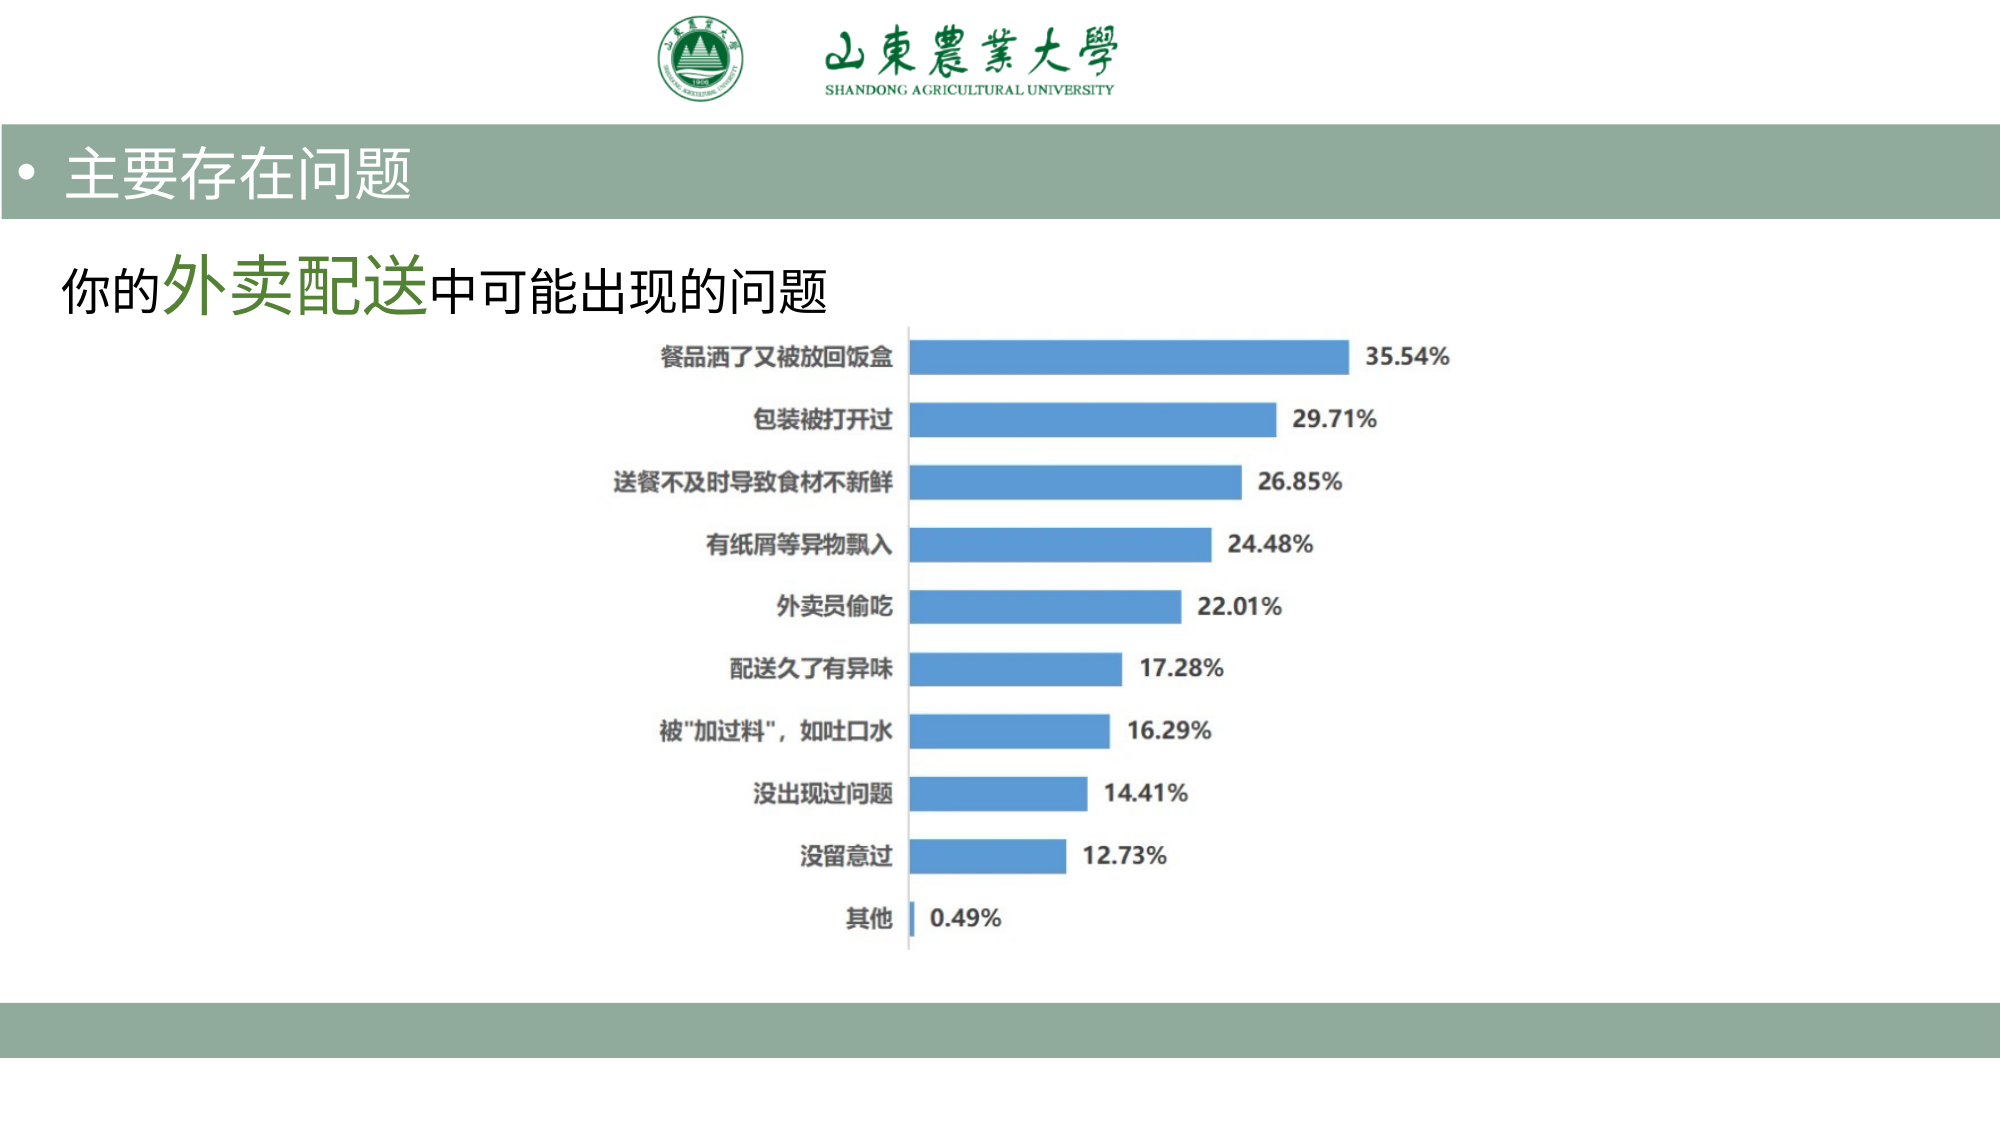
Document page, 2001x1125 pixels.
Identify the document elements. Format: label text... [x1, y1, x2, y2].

text_box [0, 1002, 2000, 1059]
text_box 你的外卖配送中可能出现的问题 [47, 236, 881, 352]
text_box 主要存在问题 [1, 124, 2000, 219]
picture [631, 0, 1166, 111]
picture [520, 315, 1479, 965]
